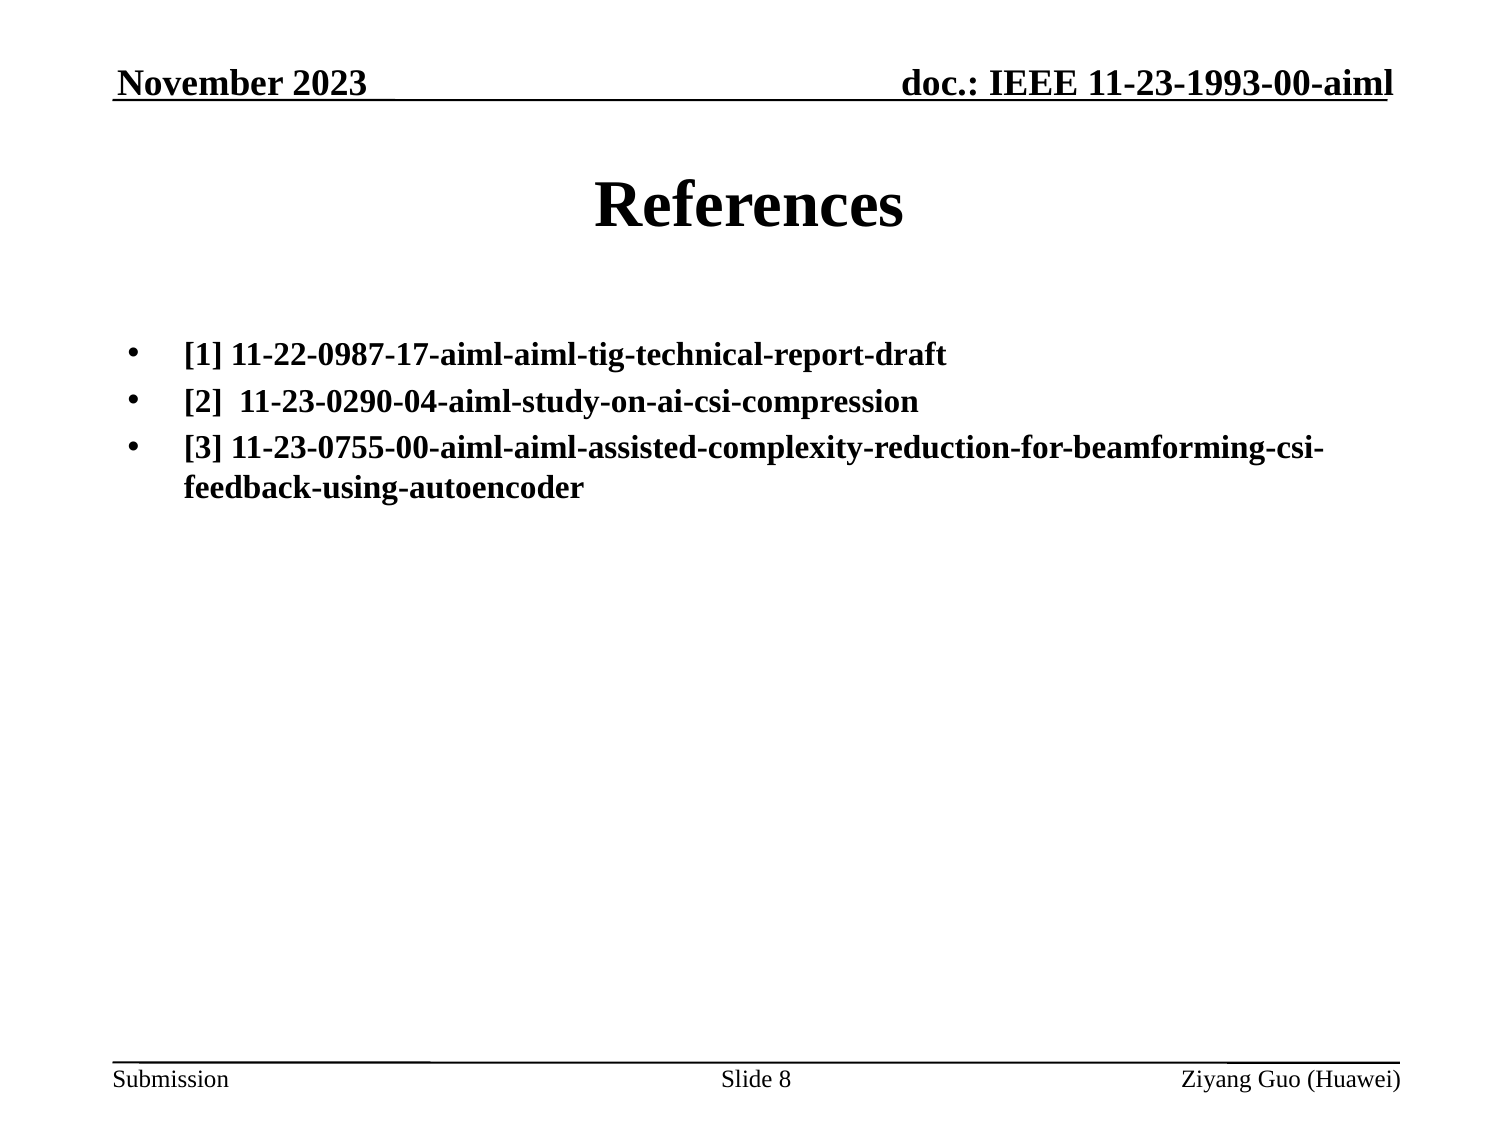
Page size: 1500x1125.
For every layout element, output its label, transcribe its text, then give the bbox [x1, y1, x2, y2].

title References [112, 112, 1388, 288]
footer Ziyang Guo (Huawei) [1019, 1061, 1402, 1093]
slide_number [116, 58, 507, 104]
slide_number Slide 8 [712, 1061, 800, 1123]
list [1] 11-22-0987-17-aiml-aiml-tig-technical-report-draft [2] 11-23-0290-04-aiml-study-on-ai-csi-compression [3] 11-23-0755-00-aiml-aiml-assisted-complexity-reduction-for-beamforming-csi-feedback-using-autoencoder [112, 324, 1388, 1016]
